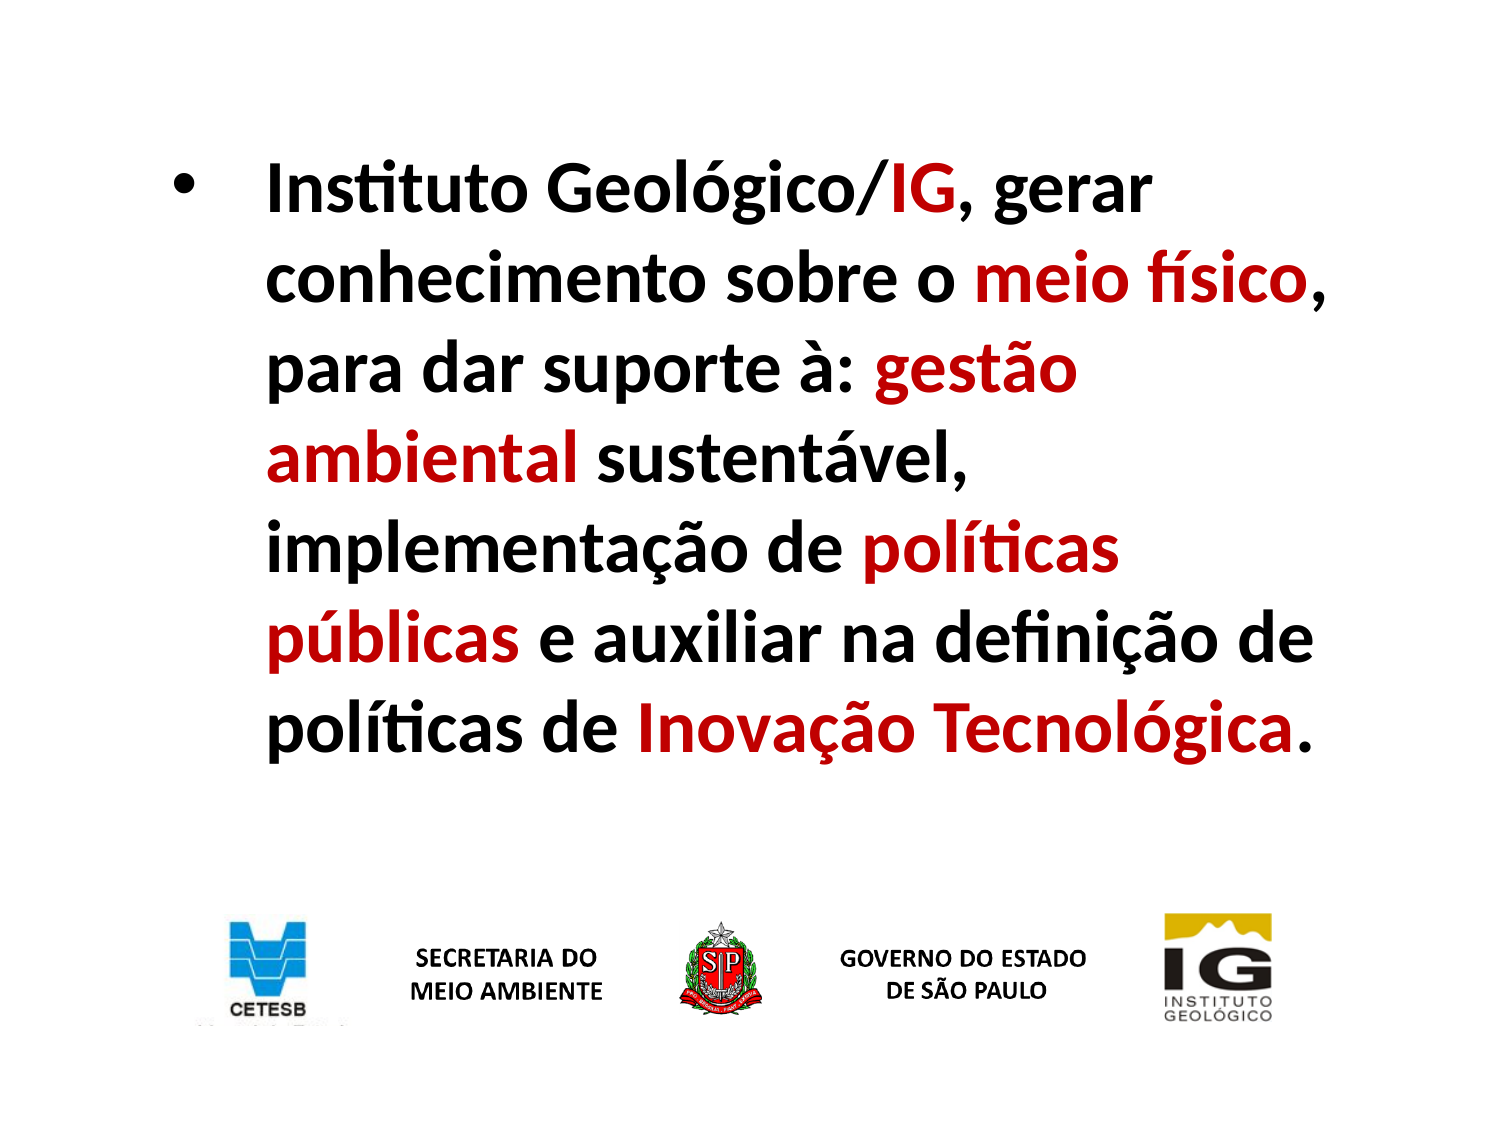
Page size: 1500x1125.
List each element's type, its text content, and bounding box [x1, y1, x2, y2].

text_box Instituto Geológico/IG, gerar conhecimento sobre o meio físico, para dar suporte à: gestão ambiental sustentável, implementação de políticas públicas e auxiliar na definição de políticas de Inovação Tecnológica. [156, 129, 1386, 775]
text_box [194, 913, 1272, 1026]
